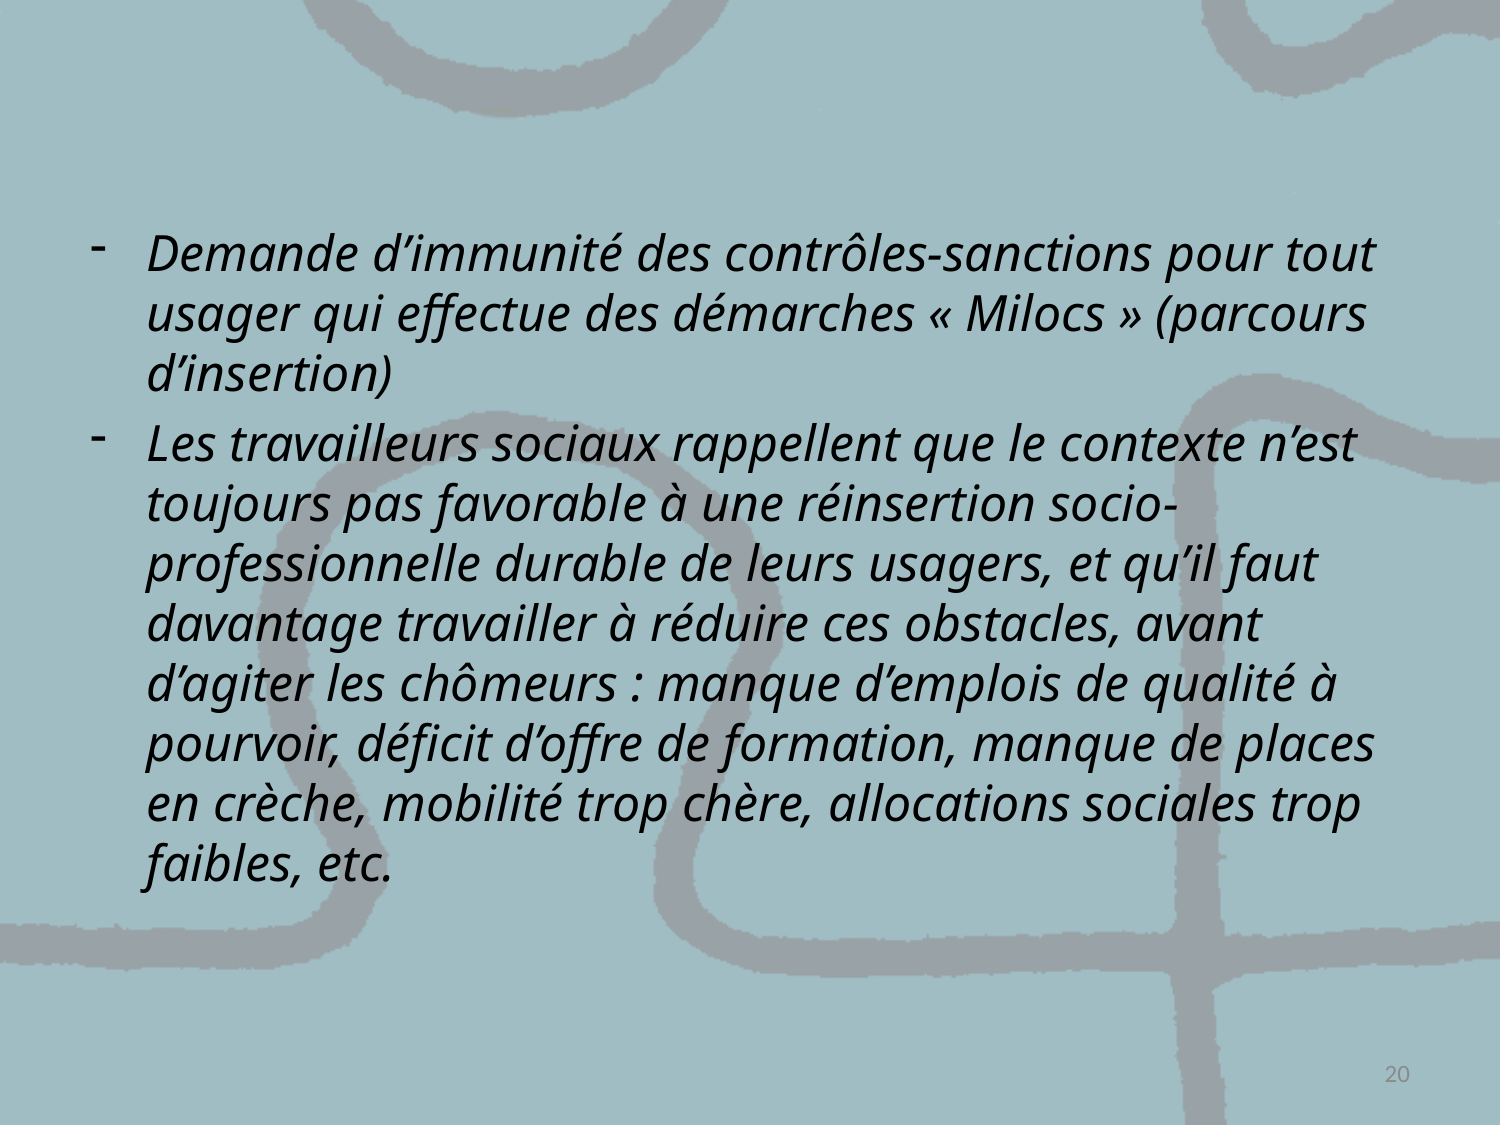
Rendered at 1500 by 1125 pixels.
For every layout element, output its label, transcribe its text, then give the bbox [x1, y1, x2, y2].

list Demande d’immunité des contrôles-sanctions pour tout usager qui effectue des démarches « Milocs » (parcours d’insertion) Les travailleurs sociaux rappellent que le contexte n’est toujours pas favorable à une réinsertion socio-professionnelle durable de leurs usagers, et qu’il faut davantage travailler à réduire ces obstacles, avant d’agiter les chômeurs : manque d’emplois de qualité à pourvoir, déficit d’offre de formation, manque de places en crèche, mobilité trop chère, allocations sociales trop faibles, etc. [75, 54, 1425, 1005]
slide_number 20 [1074, 1042, 1425, 1103]
